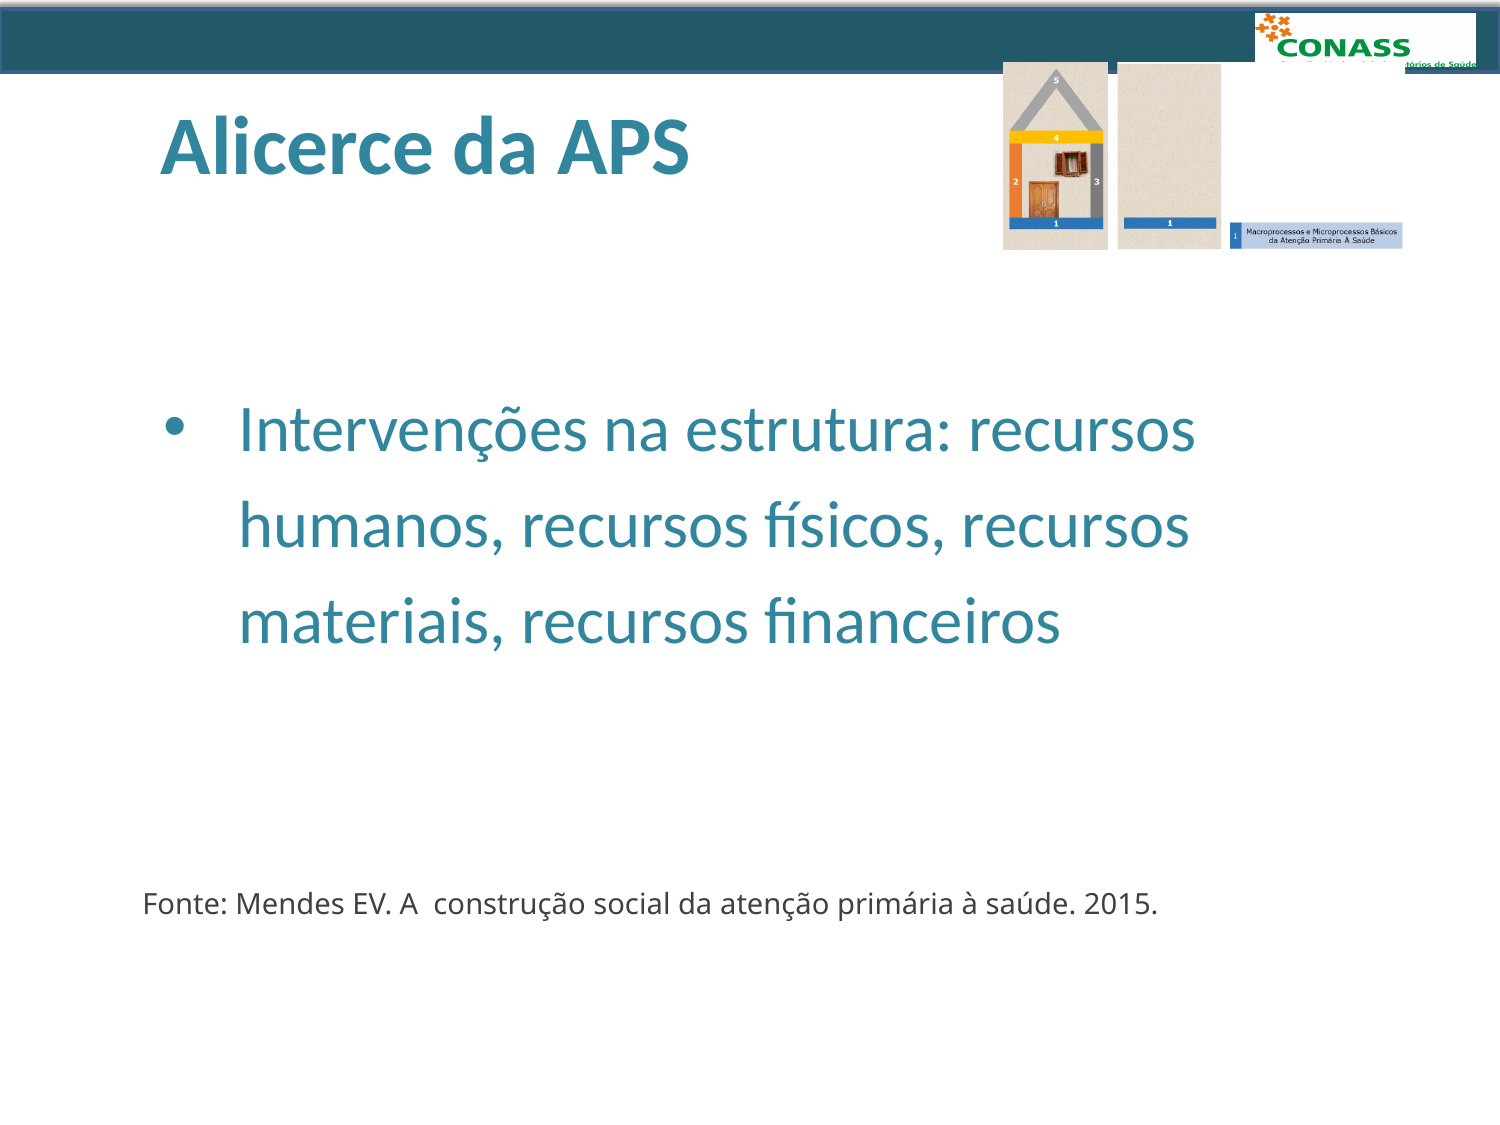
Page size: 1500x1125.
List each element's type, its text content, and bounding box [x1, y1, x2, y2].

text_box Fonte: Mendes EV. A construção social da atenção primária à saúde. 2015. [127, 877, 1457, 928]
text_box Intervenções na estrutura: recursos humanos, recursos físicos, recursos materiais, recursos financeiros [132, 361, 1393, 665]
picture [1003, 61, 1108, 250]
picture [1117, 13, 1476, 250]
title Alicerce da APS [146, 104, 812, 239]
